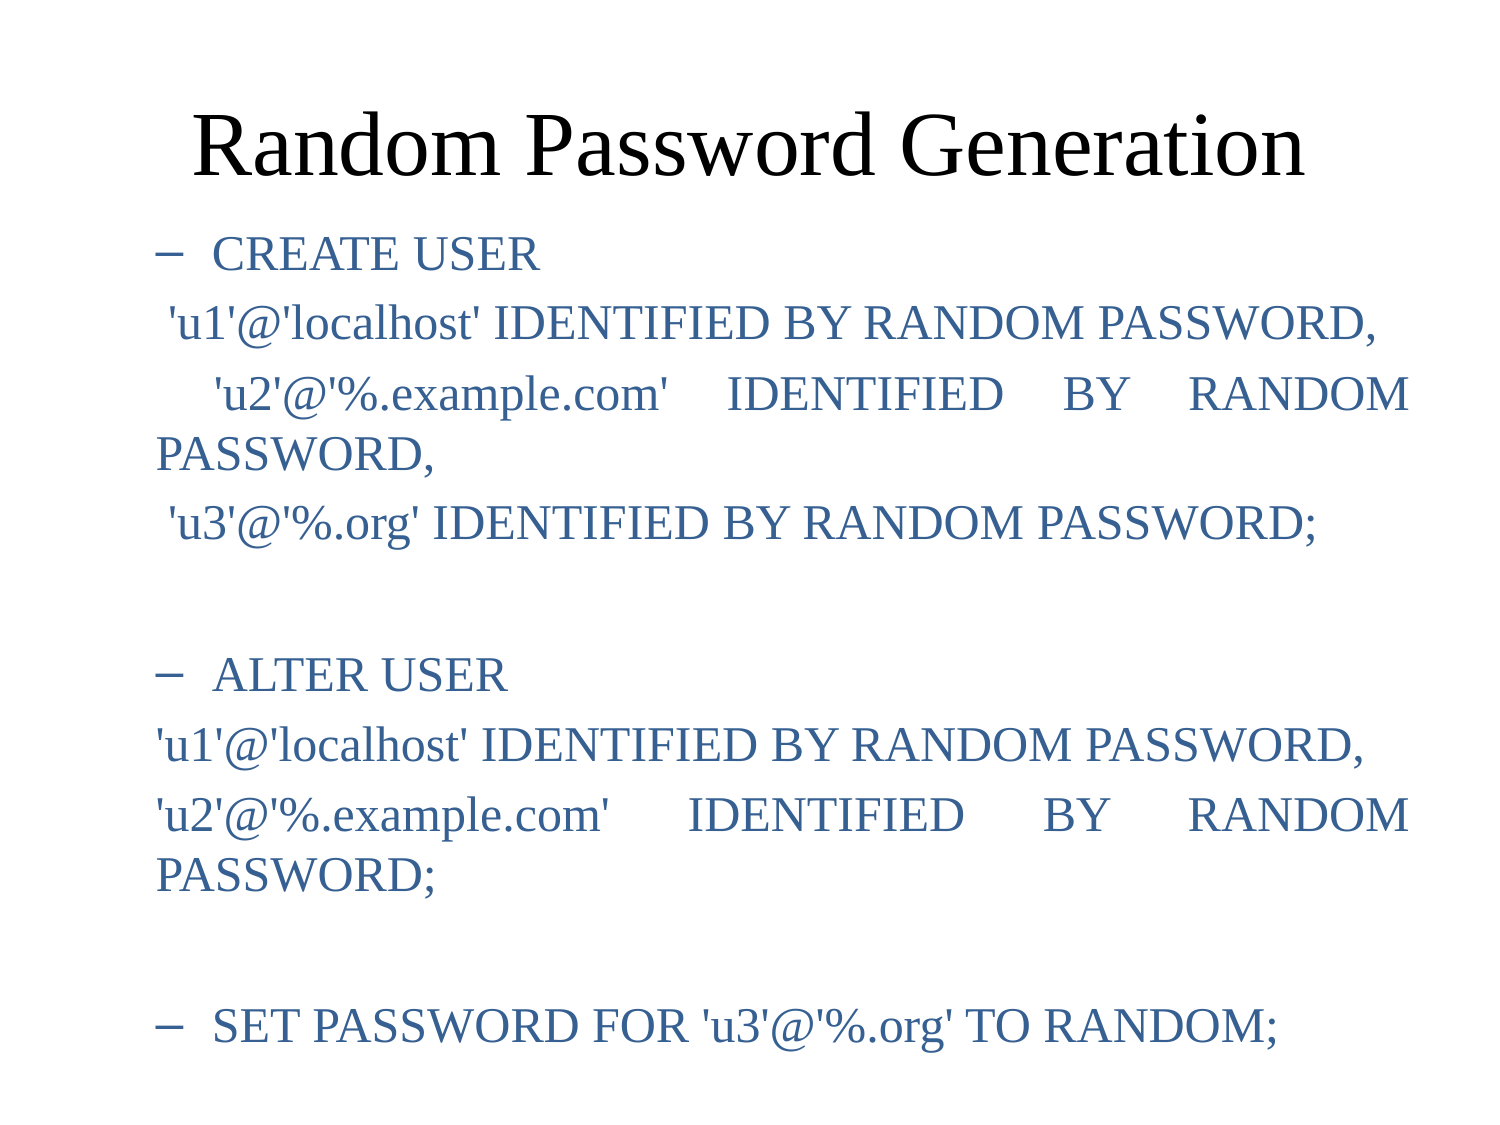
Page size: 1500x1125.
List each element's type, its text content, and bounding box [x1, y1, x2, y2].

list CREATE USER 'u1'@'localhost' IDENTIFIED BY RANDOM PASSWORD, 'u2'@'%.example.com' IDENTIFIED BY RANDOM PASSWORD, 'u3'@'%.org' IDENTIFIED BY RANDOM PASSWORD; ALTER USER 'u1'@'localhost' IDENTIFIED BY RANDOM PASSWORD, 'u2'@'%.example.com' IDENTIFIED BY RANDOM PASSWORD; SET PASSWORD FOR 'u3'@'%.org' TO RANDOM; [75, 212, 1425, 1075]
title Random Password Generation [75, 45, 1425, 212]
